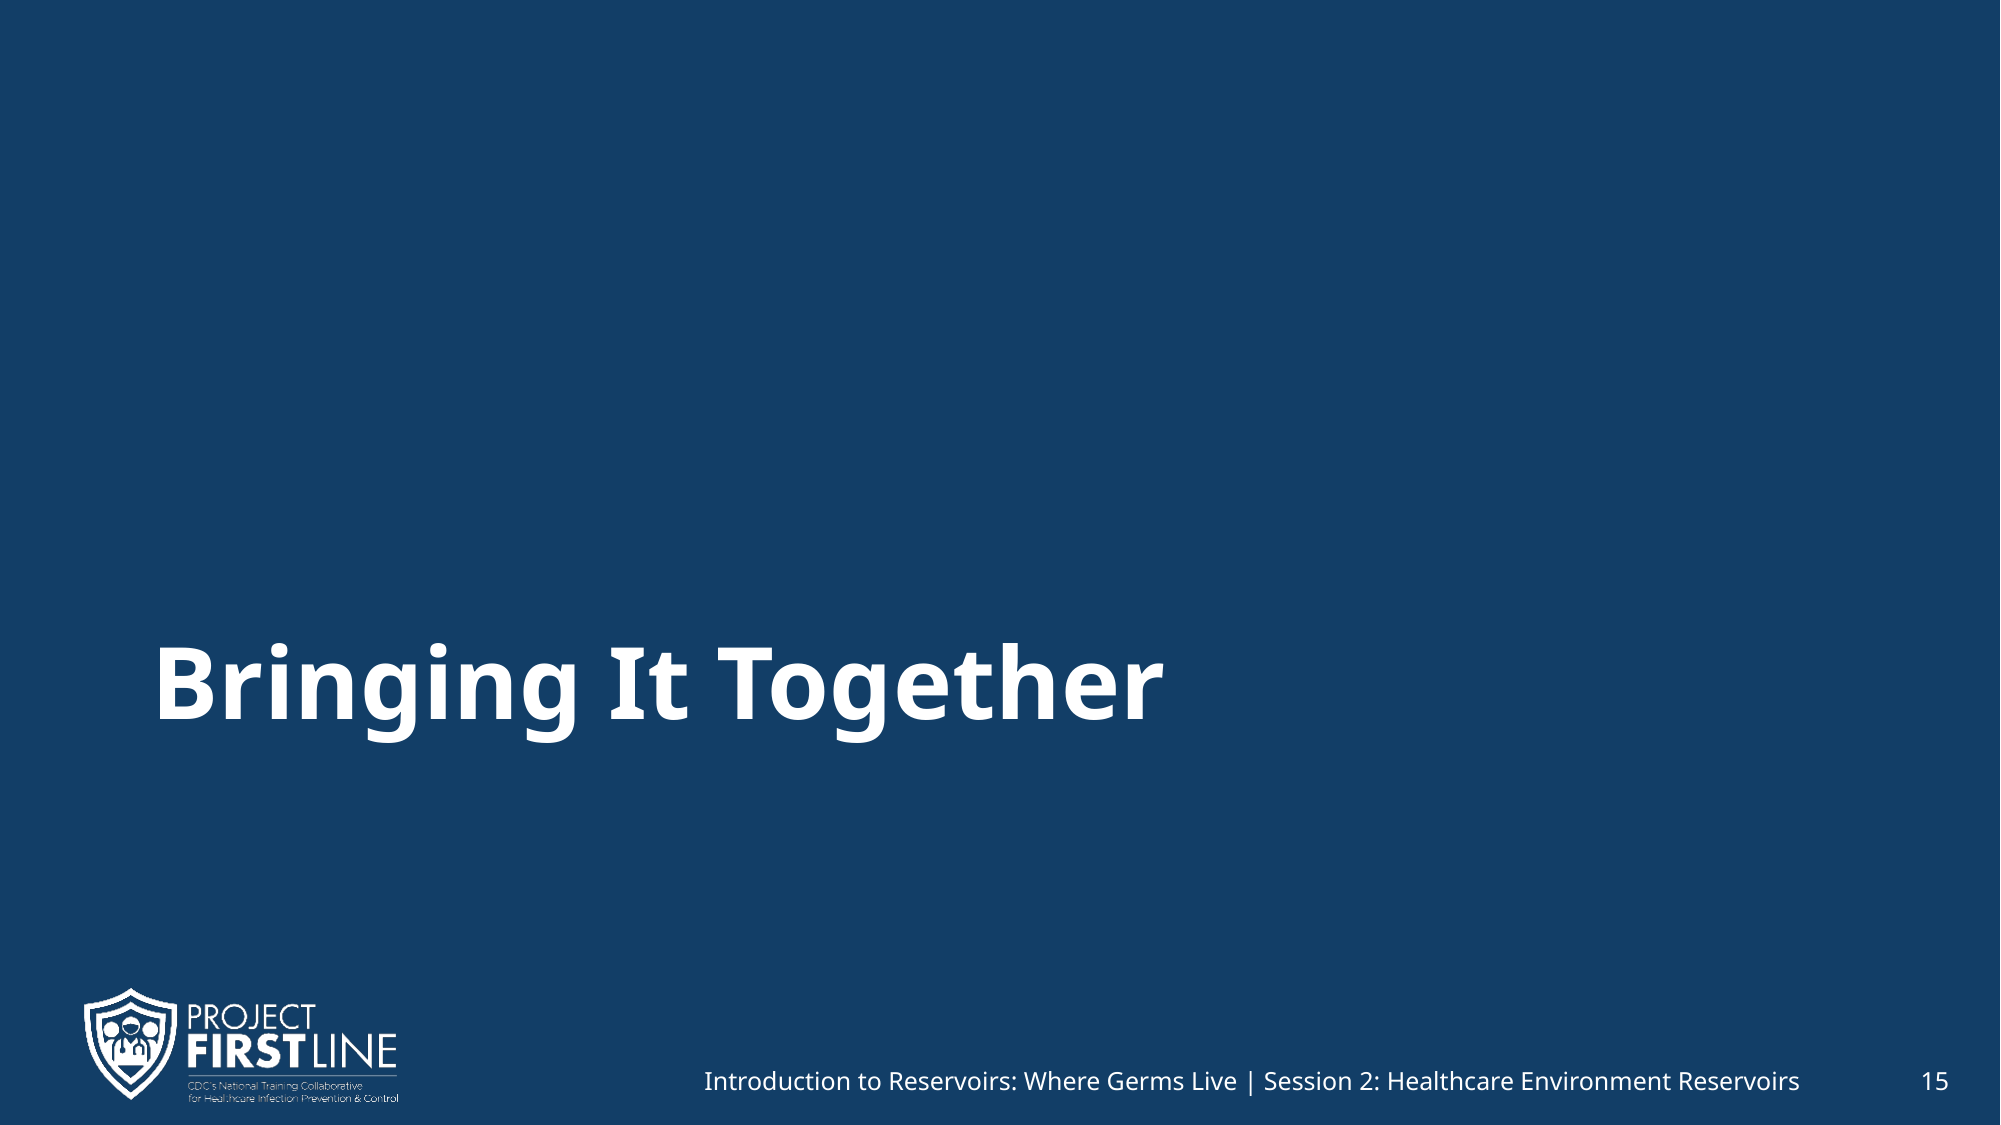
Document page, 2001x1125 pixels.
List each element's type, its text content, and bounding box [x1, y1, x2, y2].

picture [60, 978, 415, 1112]
title Bringing It Together [136, 280, 1862, 749]
